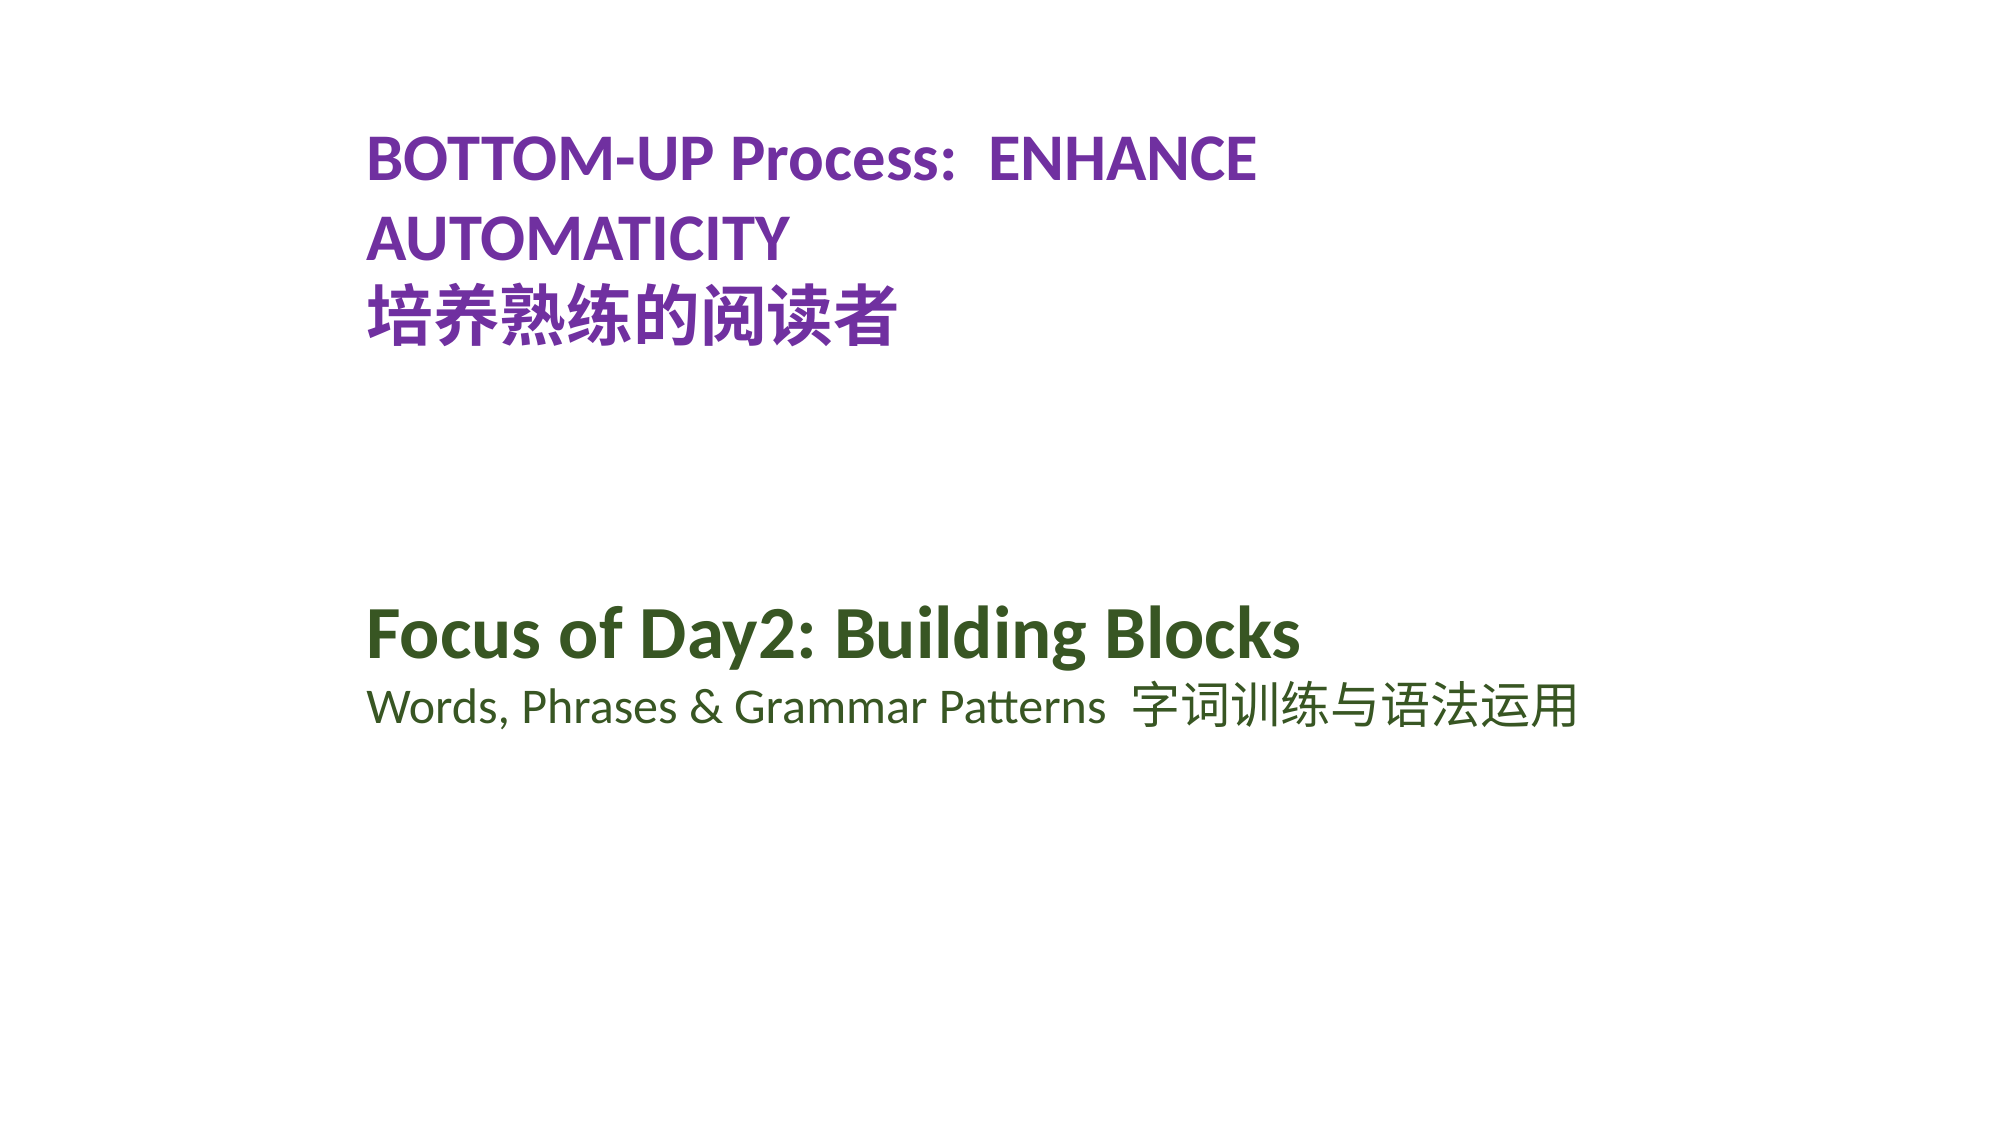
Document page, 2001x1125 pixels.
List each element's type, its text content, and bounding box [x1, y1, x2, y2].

title BOTTOM-UP Process: ENHANCE AUTOMATICITY 培养熟练的阅读者 [351, 145, 1627, 369]
list Focus of Day2: Building Blocks Words, Phrases & Grammar Patterns 字词训练与语法运用 [351, 575, 1627, 822]
